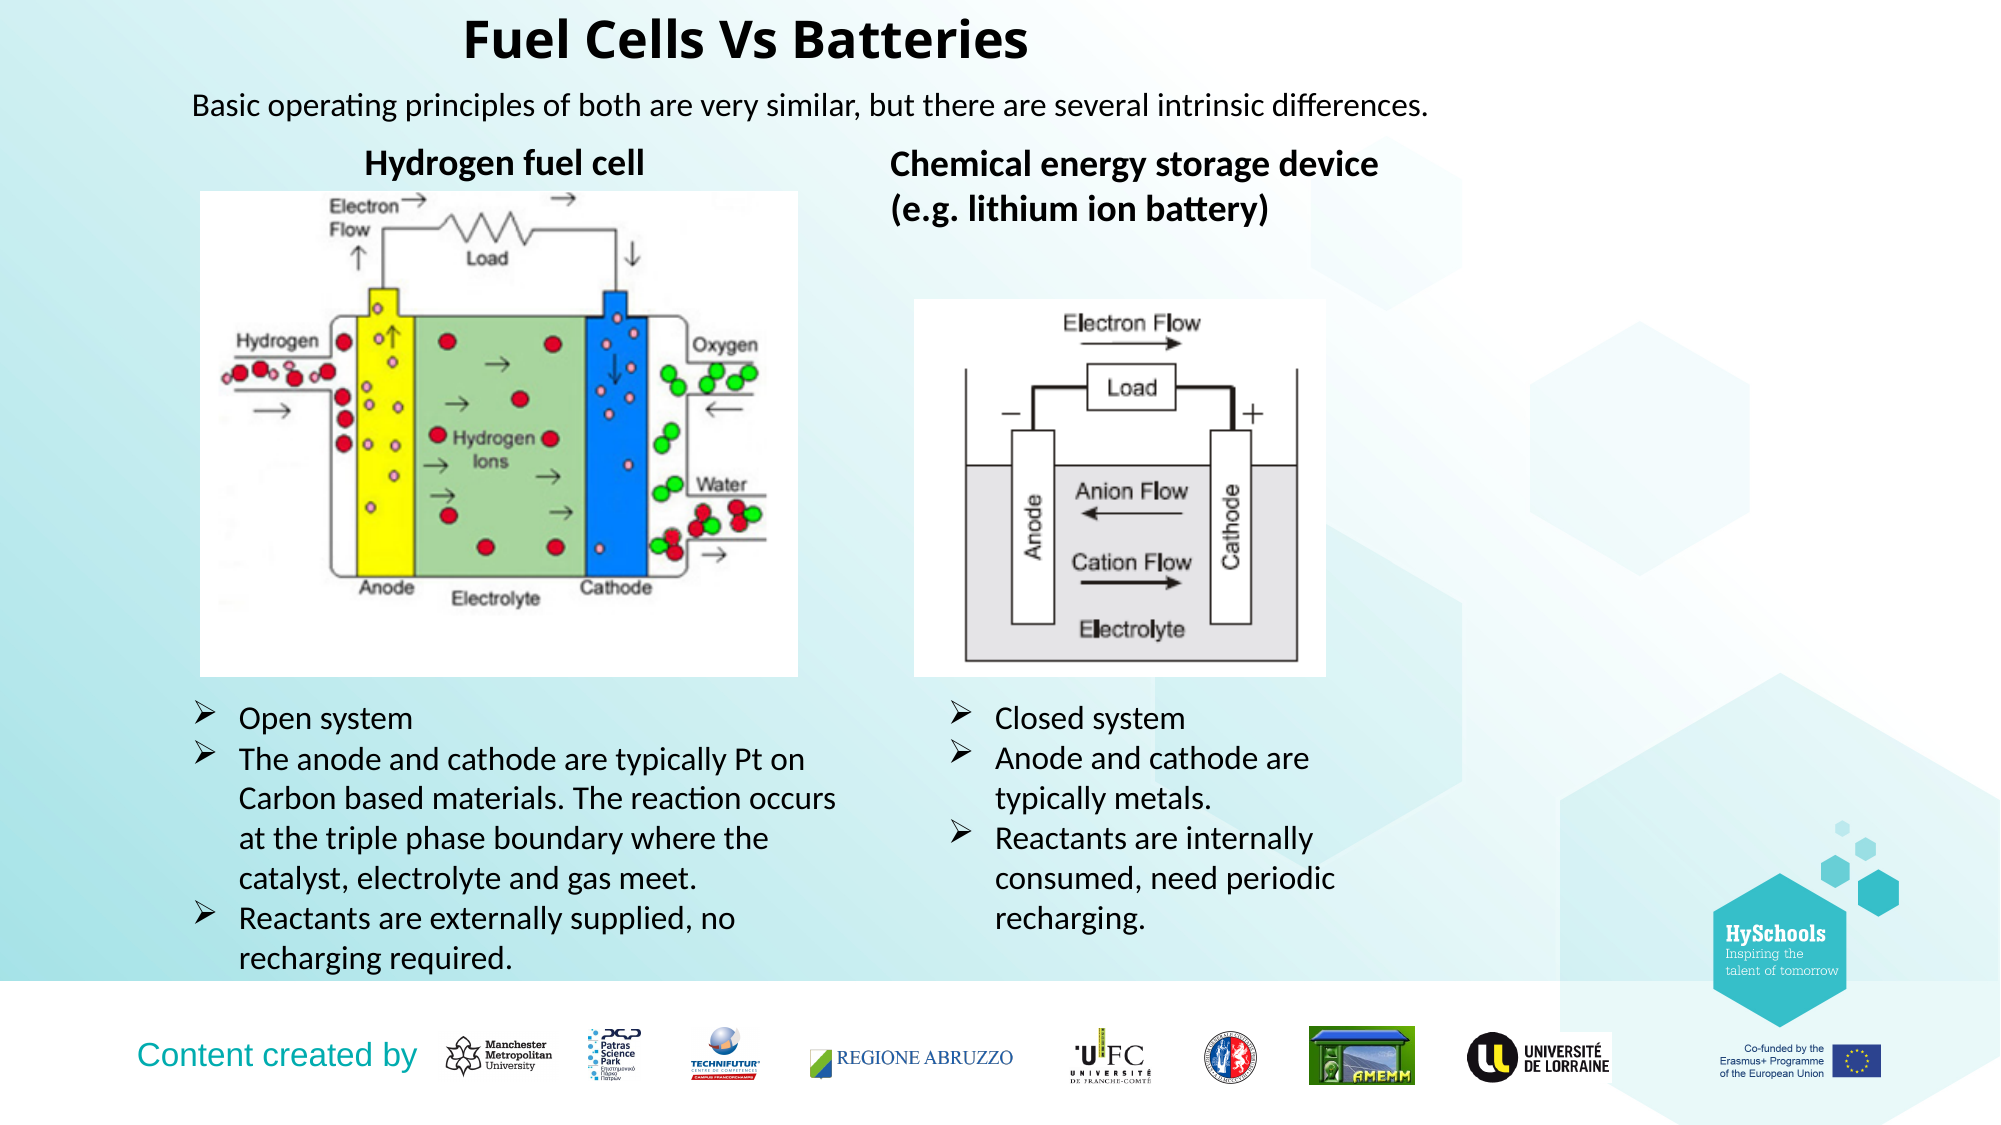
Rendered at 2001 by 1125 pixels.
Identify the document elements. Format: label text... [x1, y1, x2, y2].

text_box Open system The anode and cathode are typically Pt on Carbon based materials. The reaction occurs at the triple phase boundary where the catalyst, electrolyte and gas meet. Reactants are externally supplied, no recharging required. [177, 689, 863, 1024]
picture [0, 0, 2000, 1125]
text_box Hydrogen fuel cell [349, 131, 661, 191]
text_box Basic operating principles of both are very similar, but there are several intrinsic differences. [177, 75, 1519, 131]
text_box Fuel Cells Vs Batteries [447, 0, 1195, 77]
text_box Closed system Anode and cathode are typically metals. Reactants are internally consumed, need periodic recharging. [933, 688, 1386, 944]
text_box Chemical energy storage device (e.g. lithium ion battery) [875, 131, 1395, 237]
